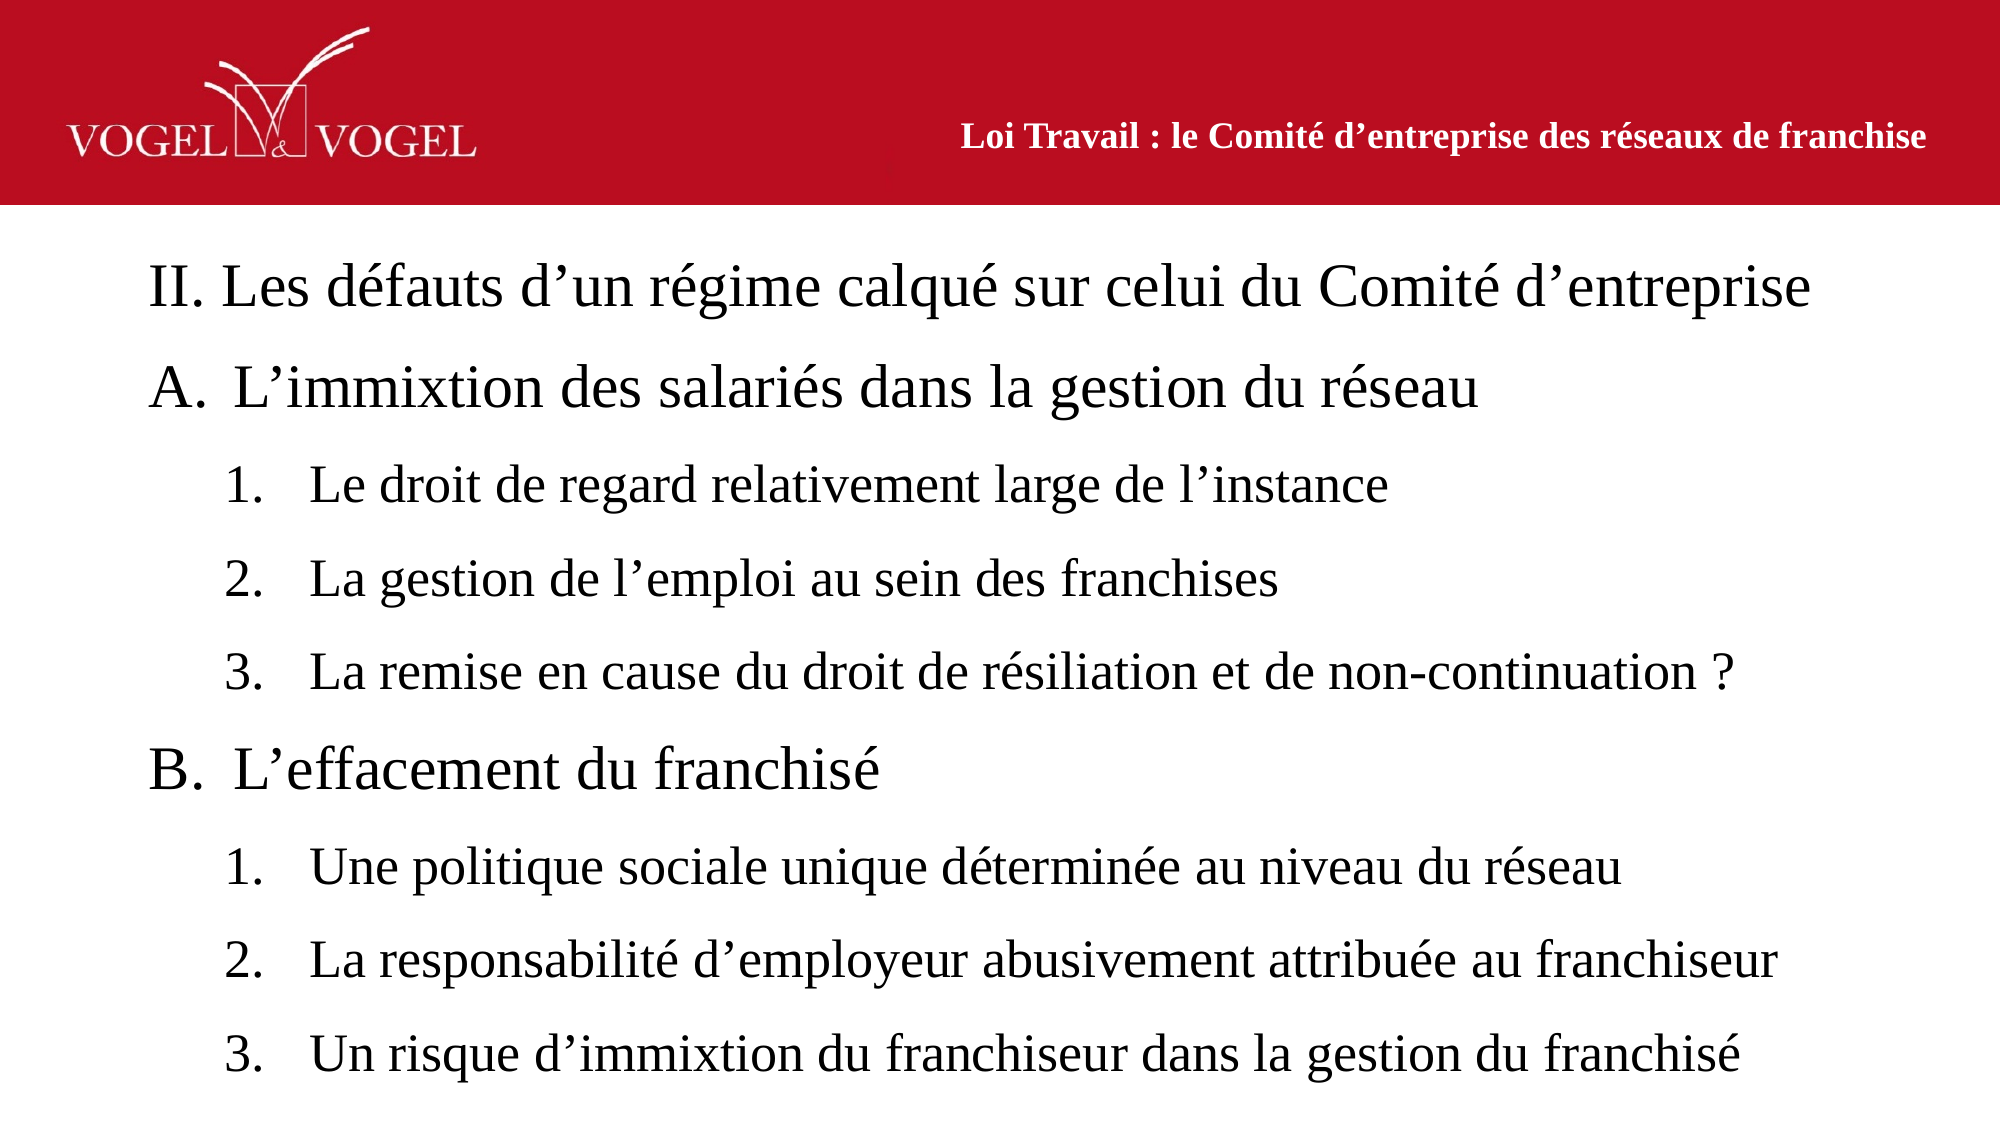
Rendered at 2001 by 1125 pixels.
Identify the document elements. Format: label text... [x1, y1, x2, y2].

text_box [0, 0, 2000, 205]
list II. Les défauts d’un régime calqué sur celui du Comité d’entreprise L’immixtion des salariés dans la gestion du réseau Le droit de regard relativement large de l’instance La gestion de l’emploi au sein des franchises La remise en cause du droit de résiliation et de non-continuation ? L’effacement du franchisé Une politique sociale unique déterminée au niveau du réseau La responsabilité d’employeur abusivement attribuée au franchiseur Un risque d’immixtion du franchiseur dans la gestion du franchisé [58, 245, 1953, 1106]
